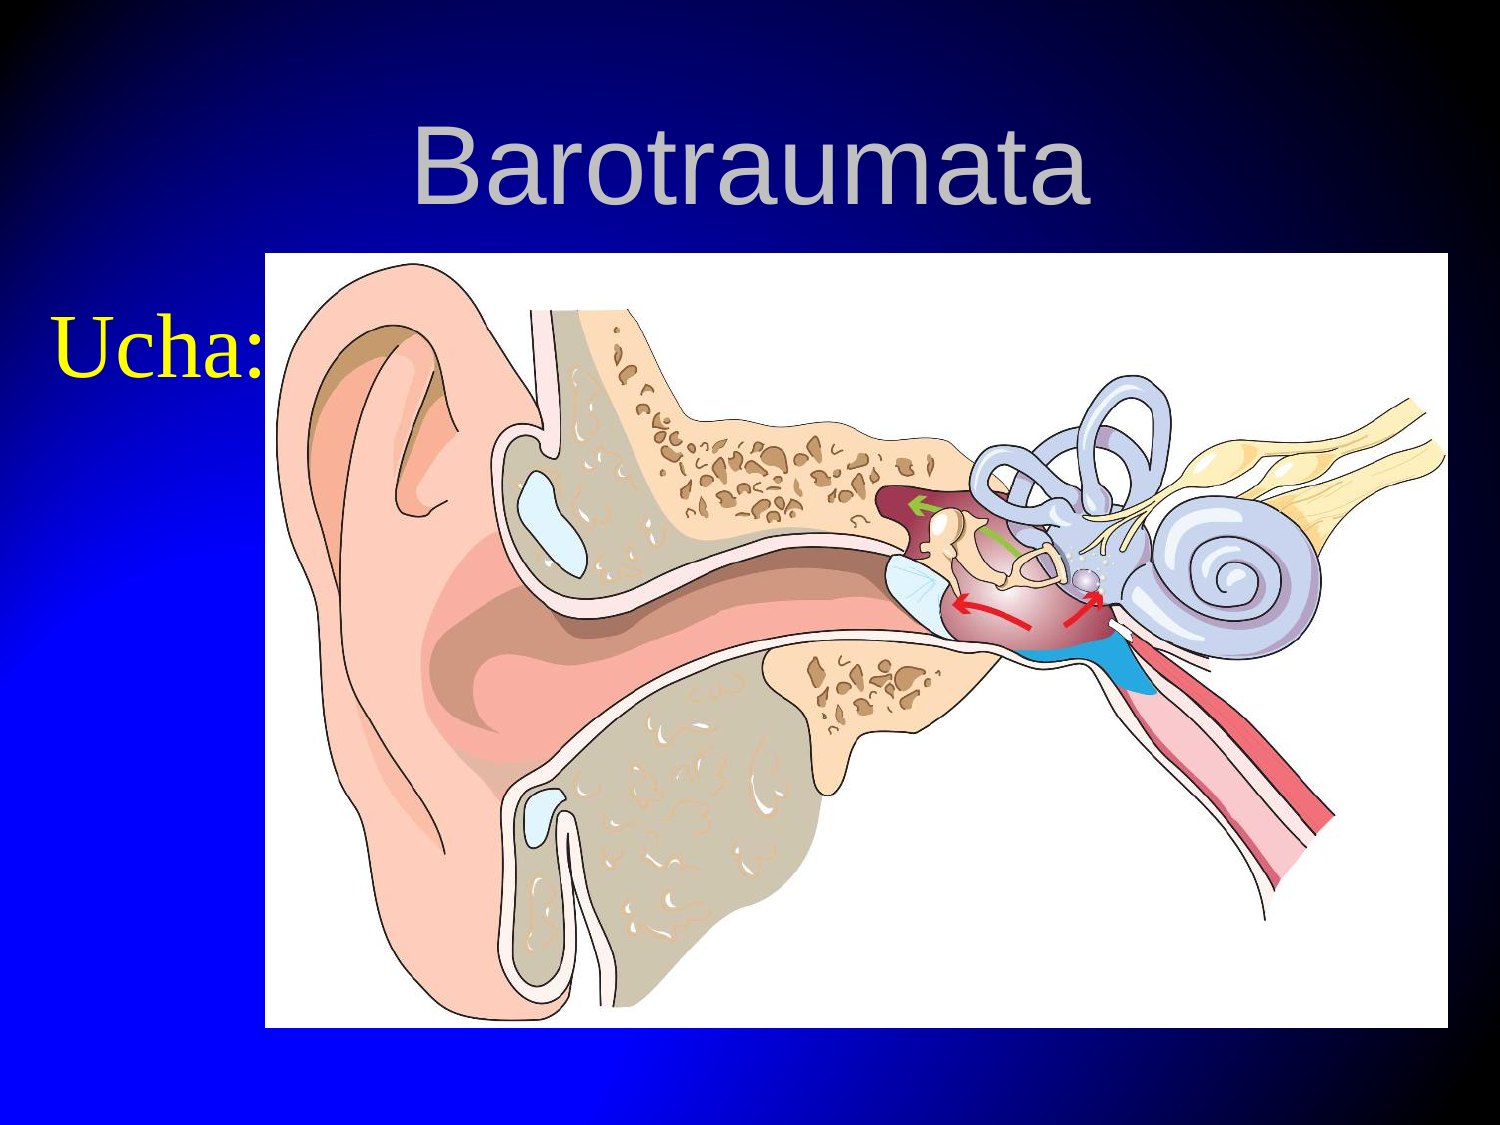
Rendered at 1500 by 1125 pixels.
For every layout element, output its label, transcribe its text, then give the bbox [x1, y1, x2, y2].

picture [0, 0, 1500, 1125]
title Barotraumata [112, 66, 1388, 254]
text_box Ucha: [34, 278, 260, 594]
